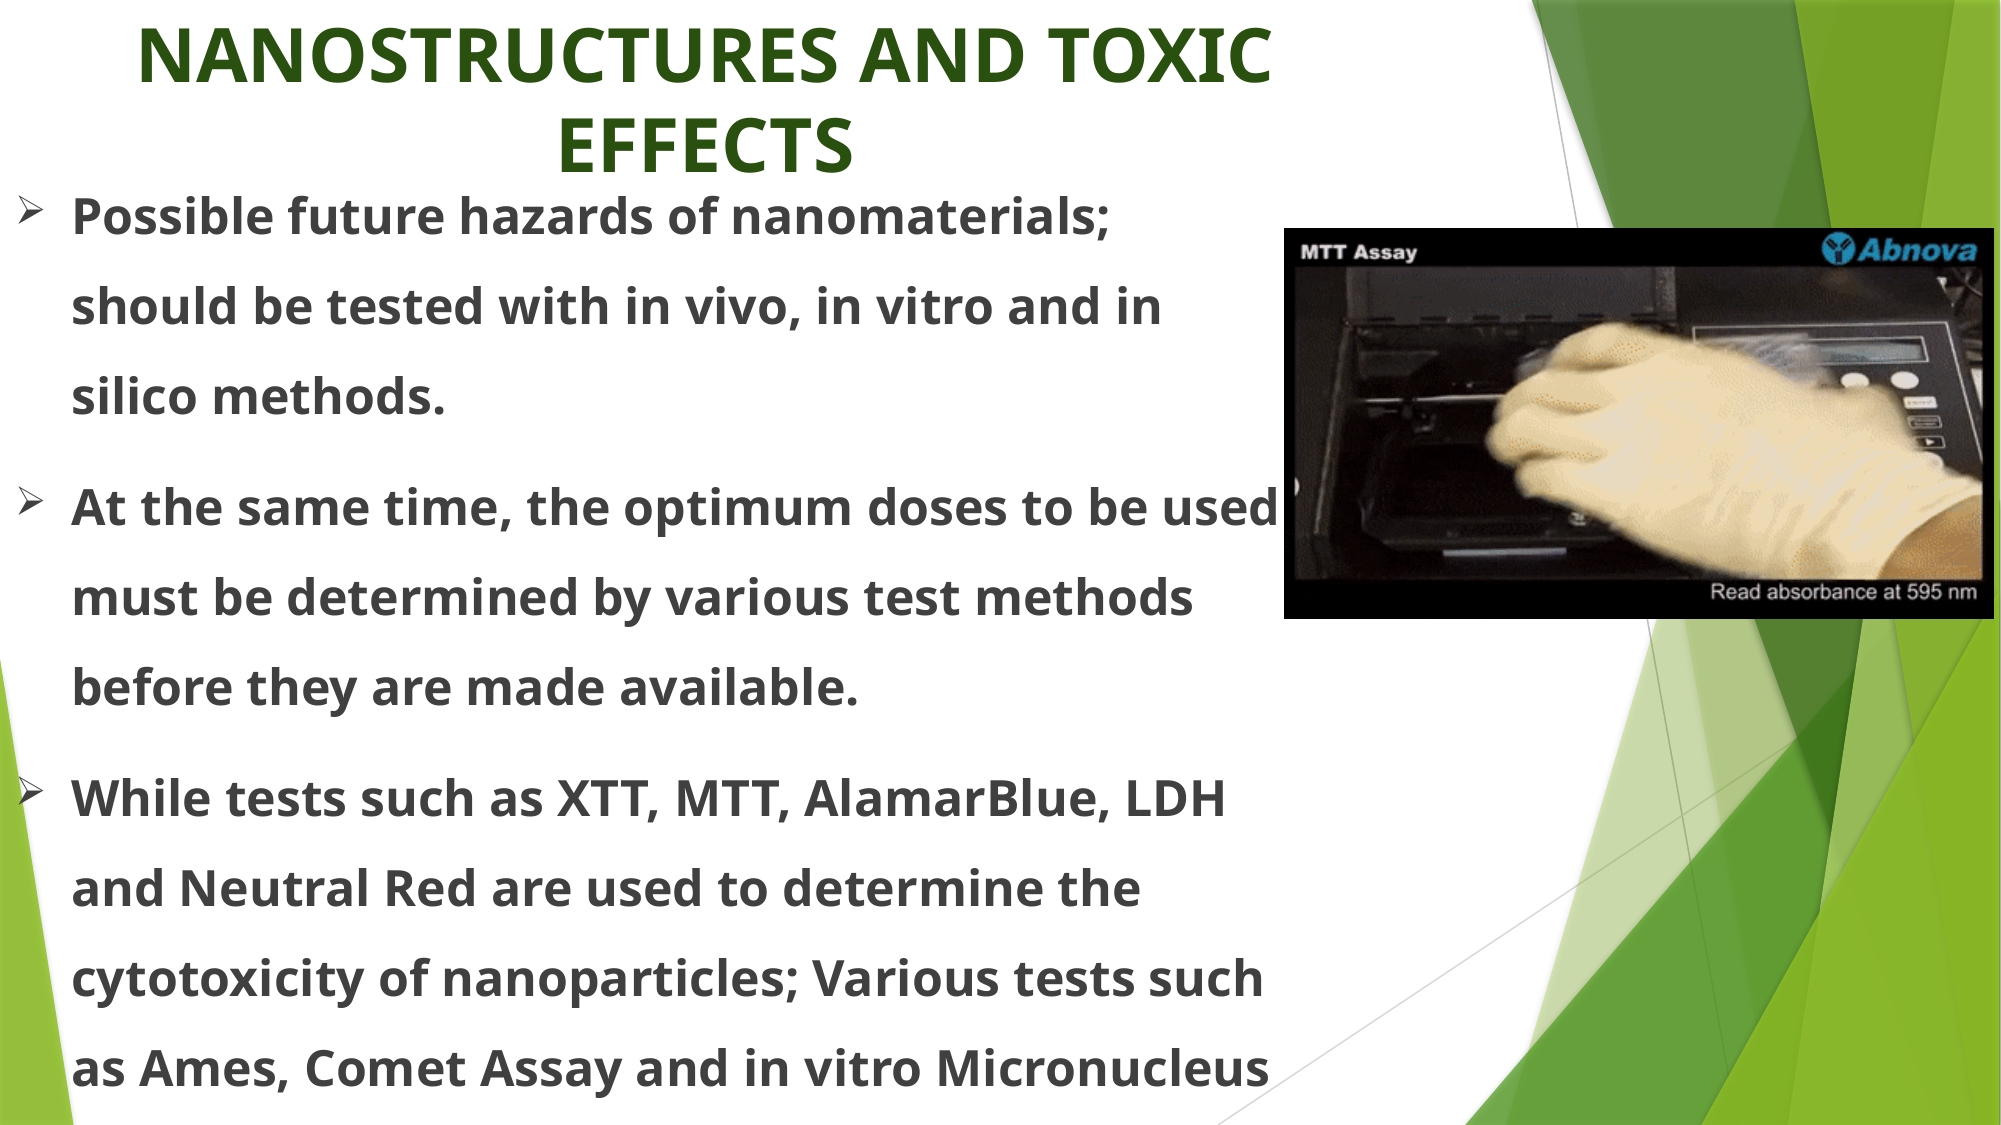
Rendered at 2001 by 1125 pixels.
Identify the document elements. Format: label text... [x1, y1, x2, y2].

picture [1283, 227, 1995, 620]
title NANOSTRUCTURES AND TOXIC EFFECTS [0, 0, 1411, 148]
list Possible future hazards of nanomaterials; should be tested with in vivo, in vitro and in silico methods. At the same time, the optimum doses to be used must be determined by various test methods before they are made available. While tests such as XTT, MTT, AlamarBlue, LDH and Neutral Red are used to determine the cytotoxicity of nanoparticles; Various tests such as Ames, Comet Assay and in vitro Micronucleus (MN) Assay are used to determine their genotoxicity. [0, 147, 1300, 972]
